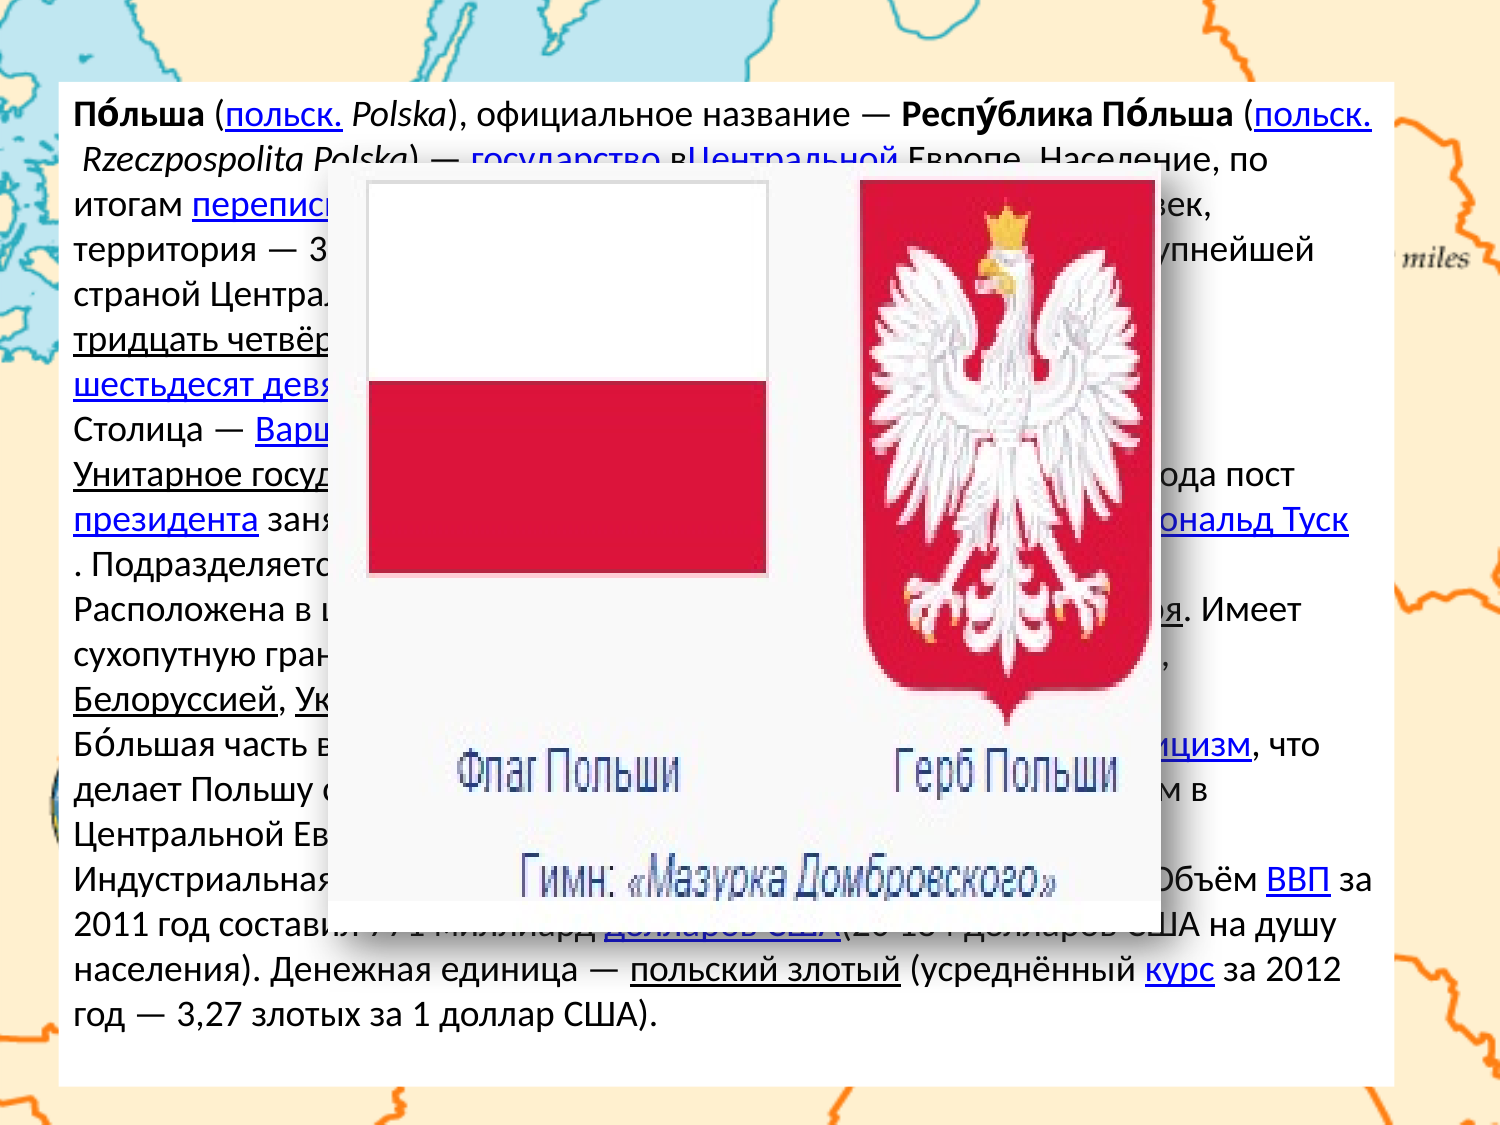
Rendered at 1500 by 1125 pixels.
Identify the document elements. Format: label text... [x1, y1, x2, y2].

text_box По́льша (польск. Polska), официальное название — Респу́блика По́льша (польск. Rzeczpospolita Polska) — государство вЦентральной Европе. Население, по итогам переписи 2011 года, составляет более 38,5 миллионов человек, территория — 312 679 км², по обоим этим показателям является крупнейшей страной Центральной Европы. Занимает тридцать четвёртое место в мире по численности населения и шестьдесят девятое по территории. Столица — Варшава. Государственный язык — польский. Унитарное государство, парламентская республика. В августе 2010 года пост президента занял Бронислав Коморовский, премьер-министра — Дональд Туск. Подразделяется на 16 воеводств. Расположена в центре Европы. Омывается водами Балтийского моря. Имеет сухопутную границу с Россией (Калининградской областью), Литвой, Белоруссией, Украиной, Словакией, Чехией и Германией. Бо́льшая часть верующих (около 87 % населения) исповедует католицизм, что делает Польшу страной с самым большим католическим населением в Центральной Европе. Индустриальная страна с динамично развивающейся экономикой. Объём ВВП за 2011 год составил 771 миллиард долларов США(20 184 долларов США на душу населения). Денежная единица — польский злотый (усреднённый курс за 2012 год — 3,27 злотых за 1 доллар США). [58, 81, 1395, 1087]
picture [0, 0, 1500, 1125]
